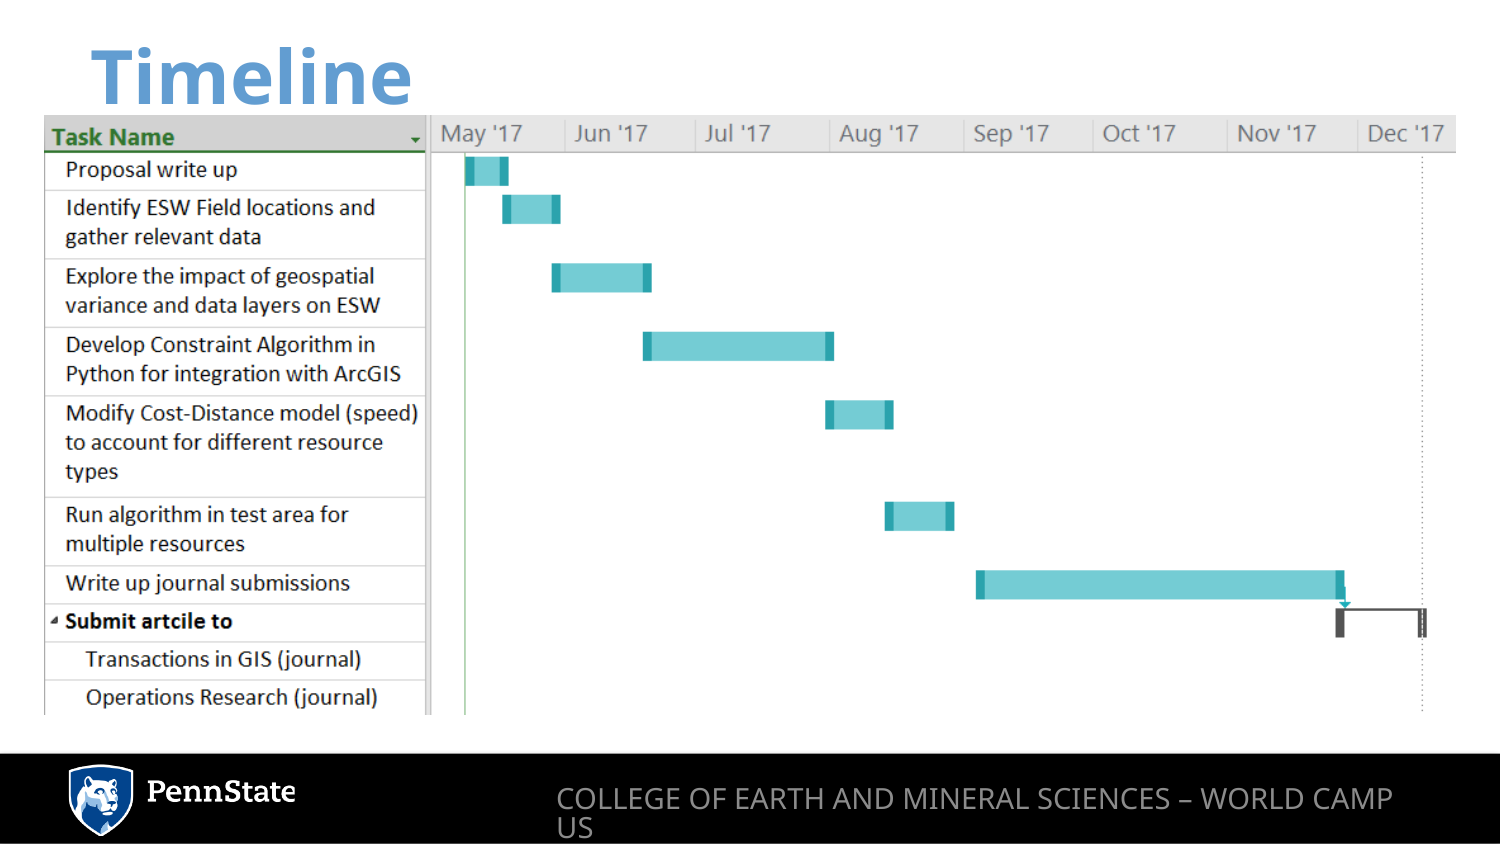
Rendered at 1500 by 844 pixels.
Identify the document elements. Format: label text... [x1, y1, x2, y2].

footer College of Earth and mineral sciences – world campus [541, 777, 1425, 823]
picture [44, 115, 1456, 715]
title Timeline [75, 33, 1425, 114]
